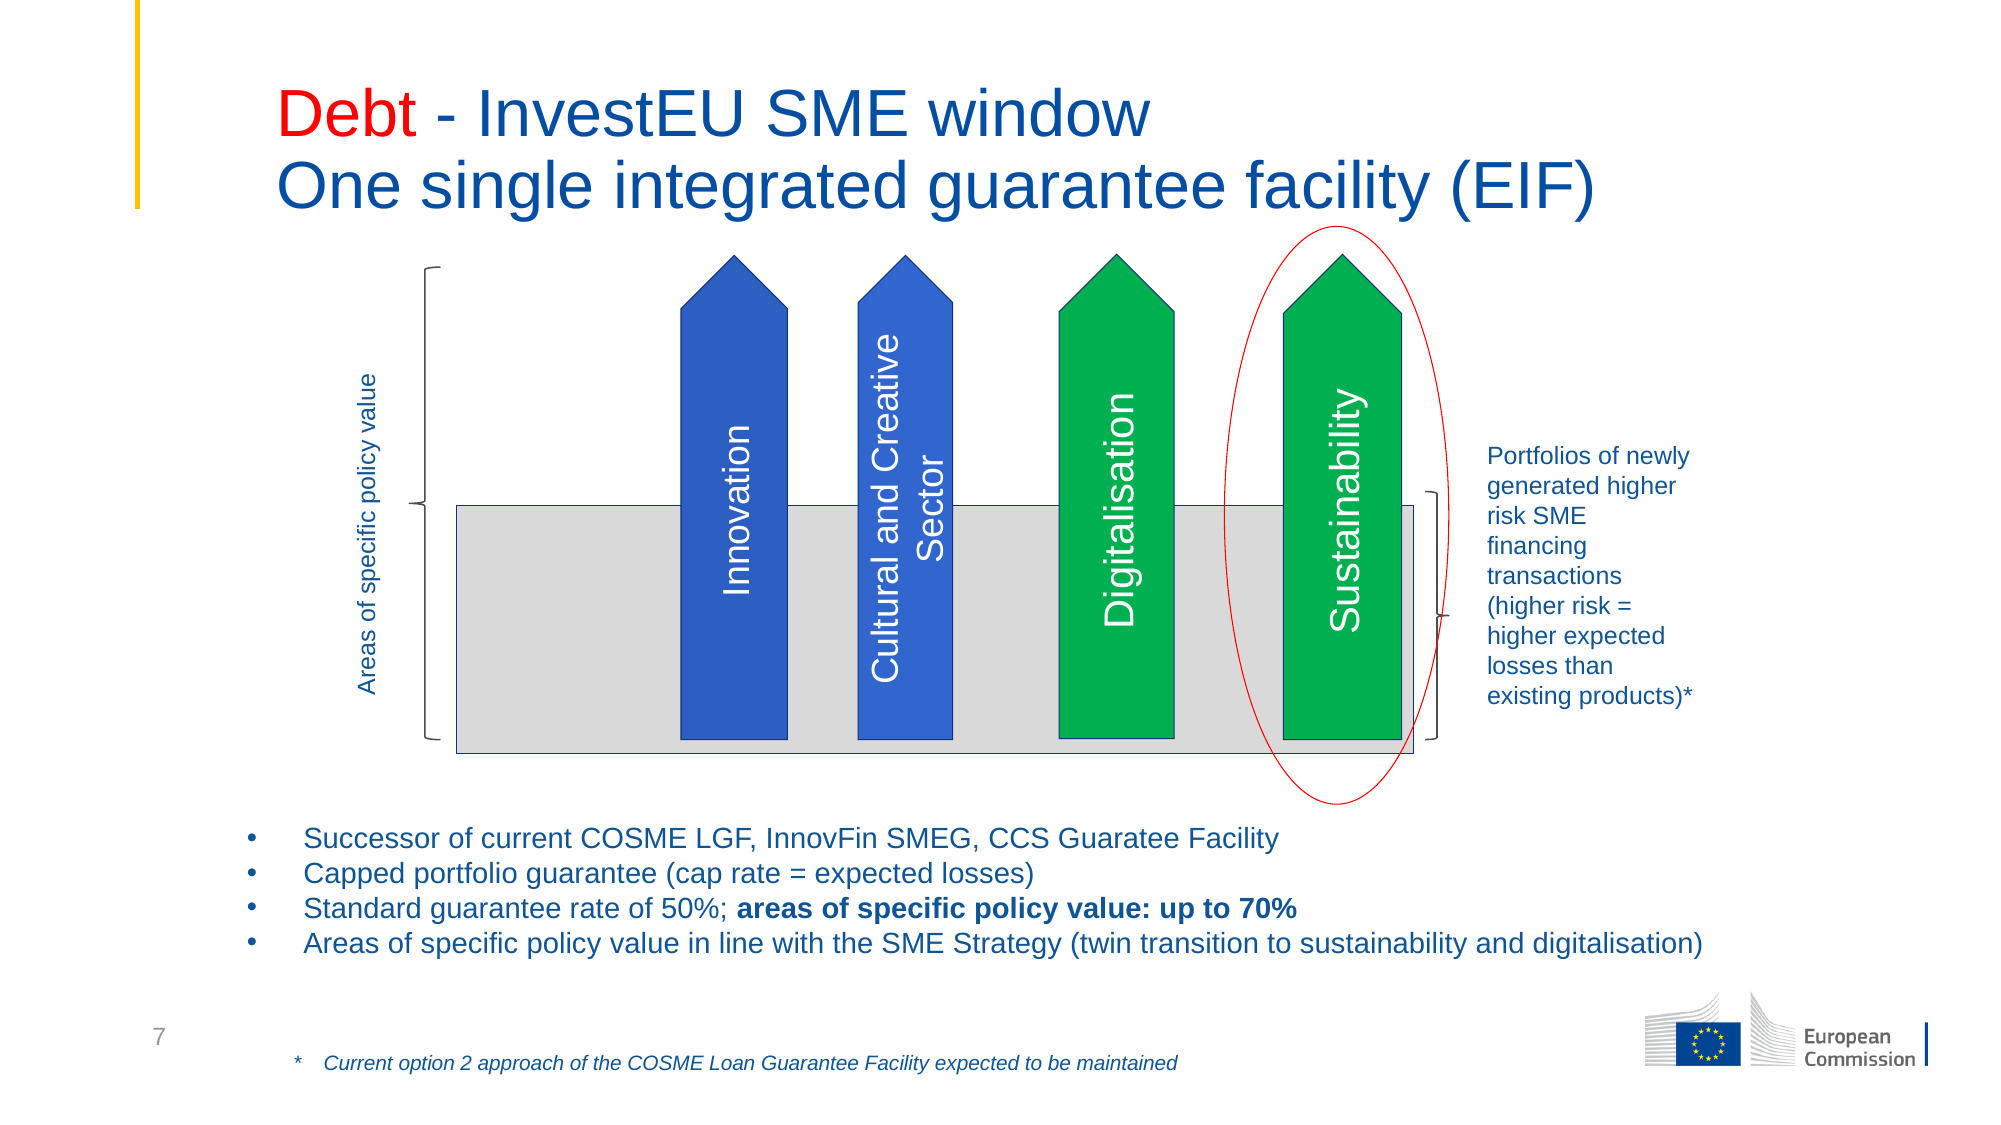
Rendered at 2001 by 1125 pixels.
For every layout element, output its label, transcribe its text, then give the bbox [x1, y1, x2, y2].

text_box * Current option 2 approach of the COSME Loan Guarantee Facility expected to be maintained [279, 1041, 1342, 1082]
slide_number 7 [137, 1005, 588, 1066]
picture [1645, 991, 1928, 1066]
text_box Innovation [680, 254, 788, 741]
text_box [1223, 225, 1450, 805]
text_box Digitalisation [1058, 253, 1175, 740]
text_box [409, 267, 441, 740]
text_box [1401, 729, 1414, 754]
text_box [456, 505, 1272, 754]
text_box [1425, 652, 1437, 740]
text_box Portfolios of newly generated higher risk SME financing transactions (higher risk = higher expected losses than existing products)* [1472, 432, 1709, 717]
text_box Cultural and Creative Sector [857, 254, 954, 741]
text_box Areas of specific policy value [342, 296, 404, 711]
text_box Debt - InvestEU SME window One single integrated guarantee facility (EIF) [232, 57, 1759, 245]
text_box Successor of current COSME LGF, InnovFin SMEG, CCS Guaratee Facility Capped portfolio guarantee (cap rate = expected losses) Standard guarantee rate of 50%; areas of specific policy value: up to 70% Areas of specific policy value in line with the SME Strategy (twin transition to sustainability and digitalisation) [232, 812, 1721, 967]
